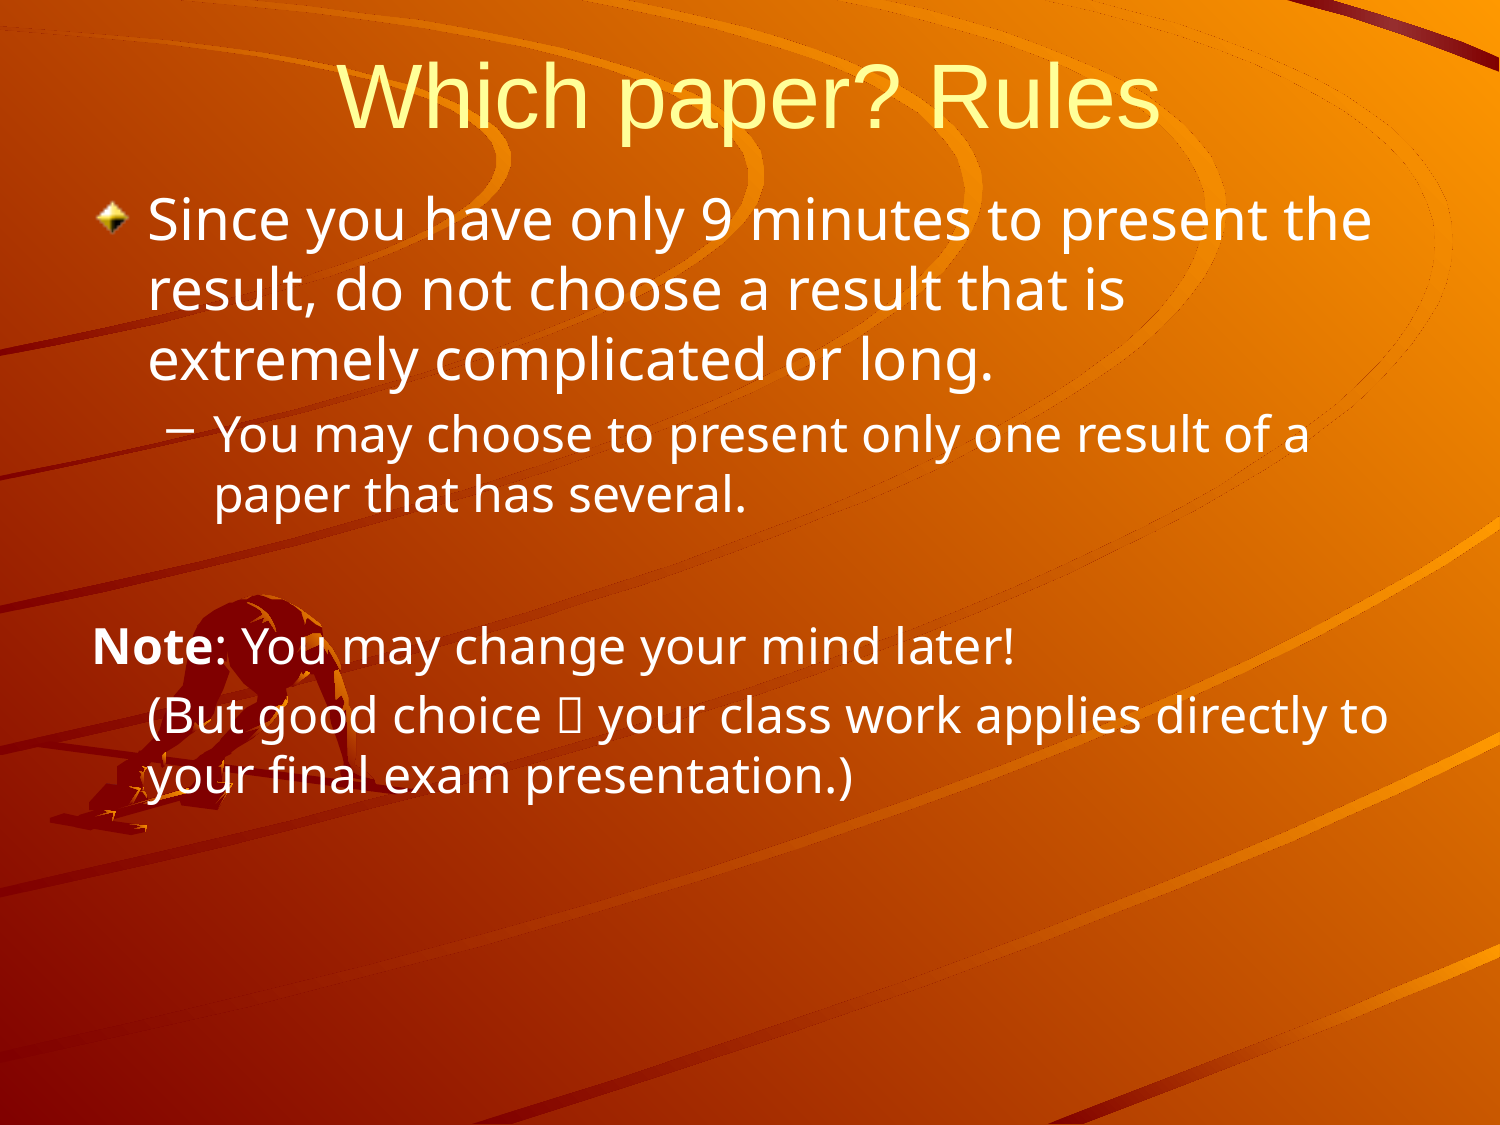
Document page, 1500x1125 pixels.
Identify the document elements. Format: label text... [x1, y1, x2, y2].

picture [91, 196, 133, 238]
list Since you have only 9 minutes to present the result, do not choose a result that is extremely complicated or long. You may choose to present only one result of a paper that has several. Note: You may change your mind later! (But good choice  your class work applies directly to your final exam presentation.) [76, 174, 1427, 963]
title Which paper? Rules [75, 26, 1425, 155]
